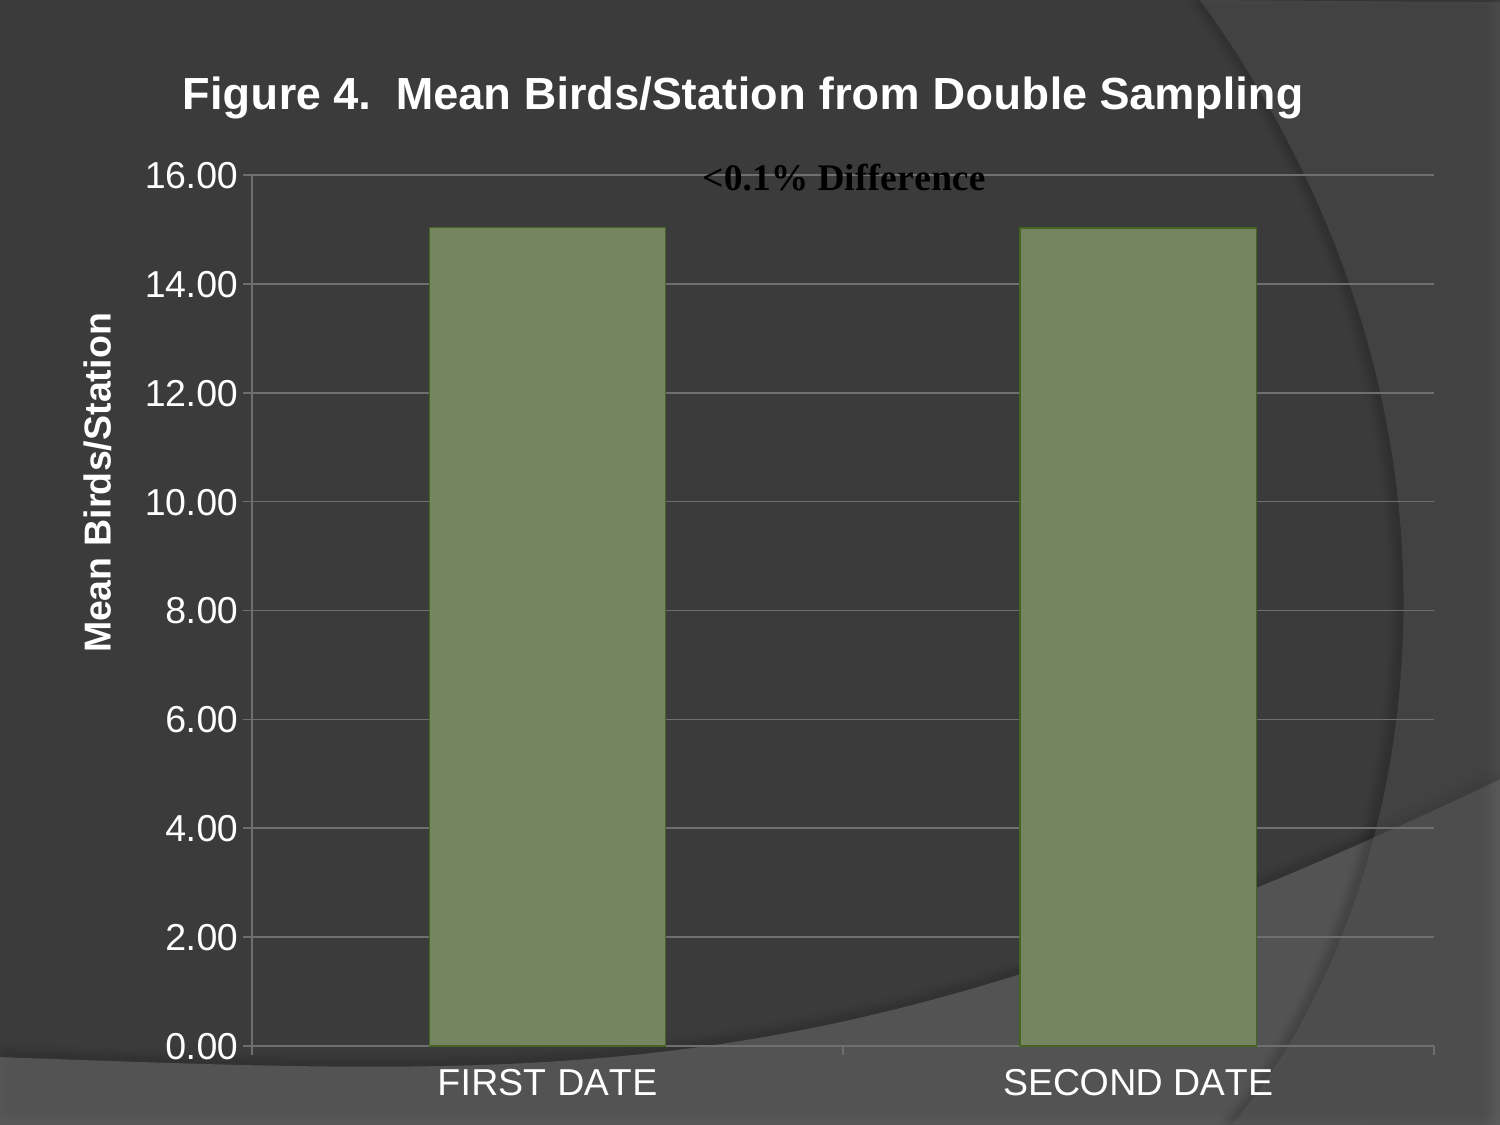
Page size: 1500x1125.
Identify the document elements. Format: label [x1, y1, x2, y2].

chart [24, 24, 1463, 1125]
